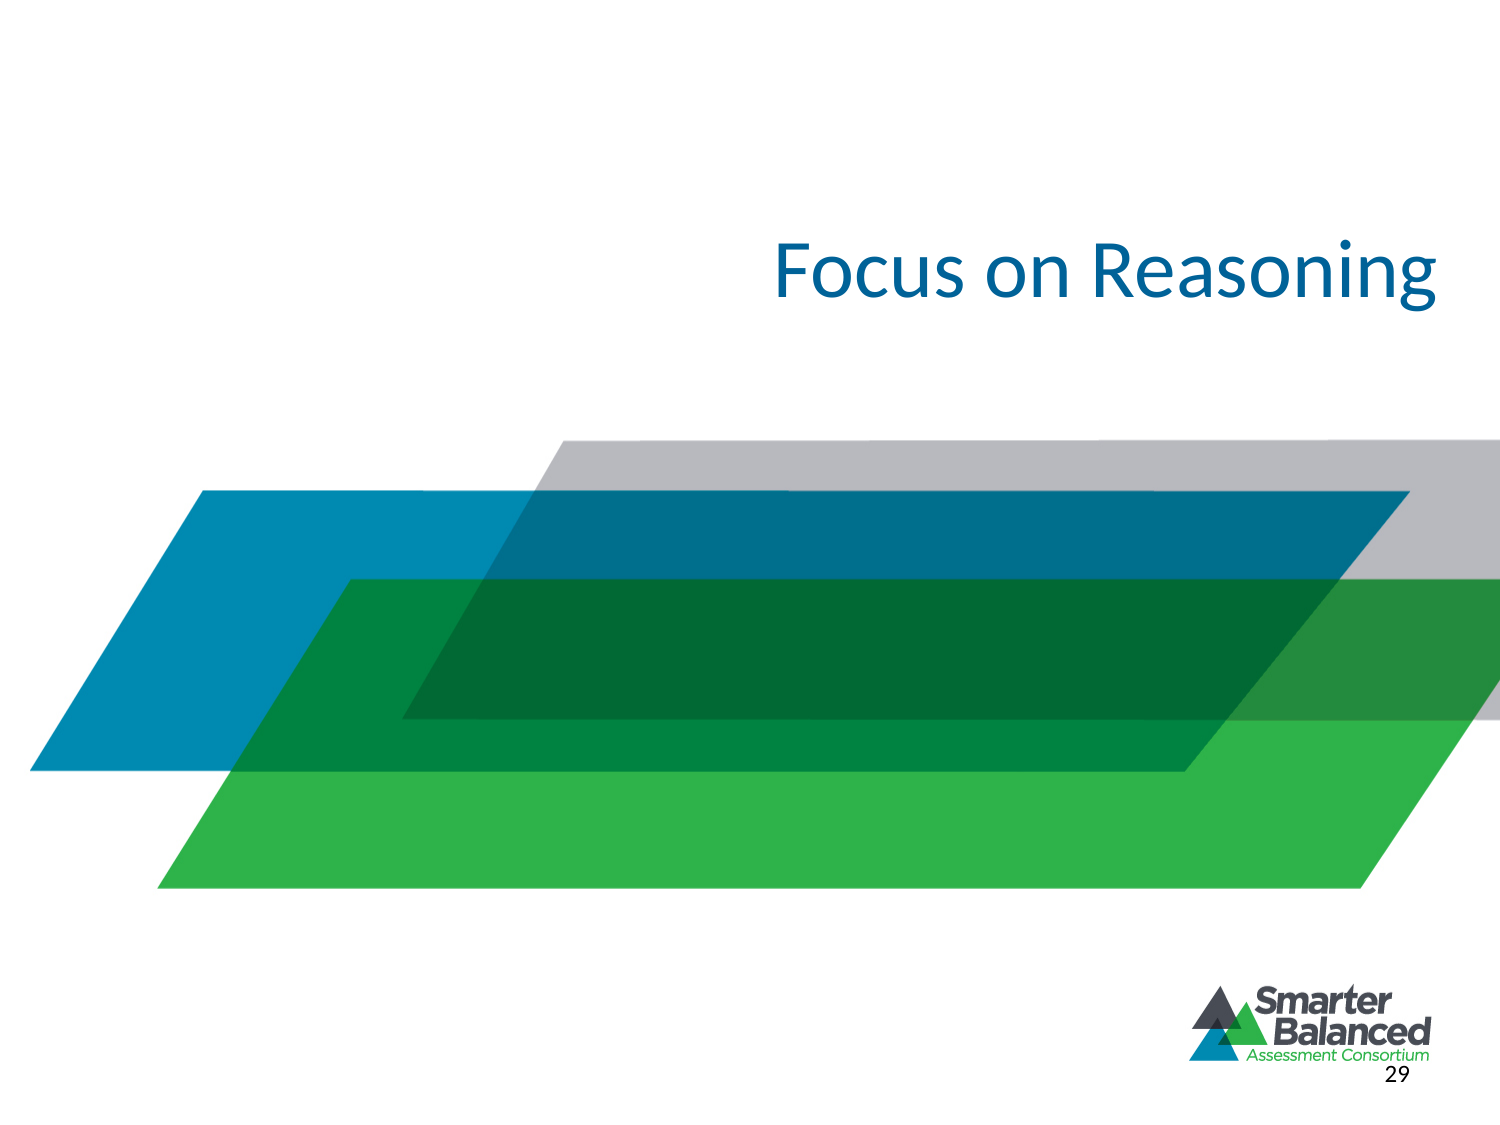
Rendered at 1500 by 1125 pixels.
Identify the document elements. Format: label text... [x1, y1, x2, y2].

title Focus on Reasoning [123, 206, 1454, 318]
picture [0, 0, 1500, 1125]
slide_number 29 [1074, 1042, 1425, 1103]
